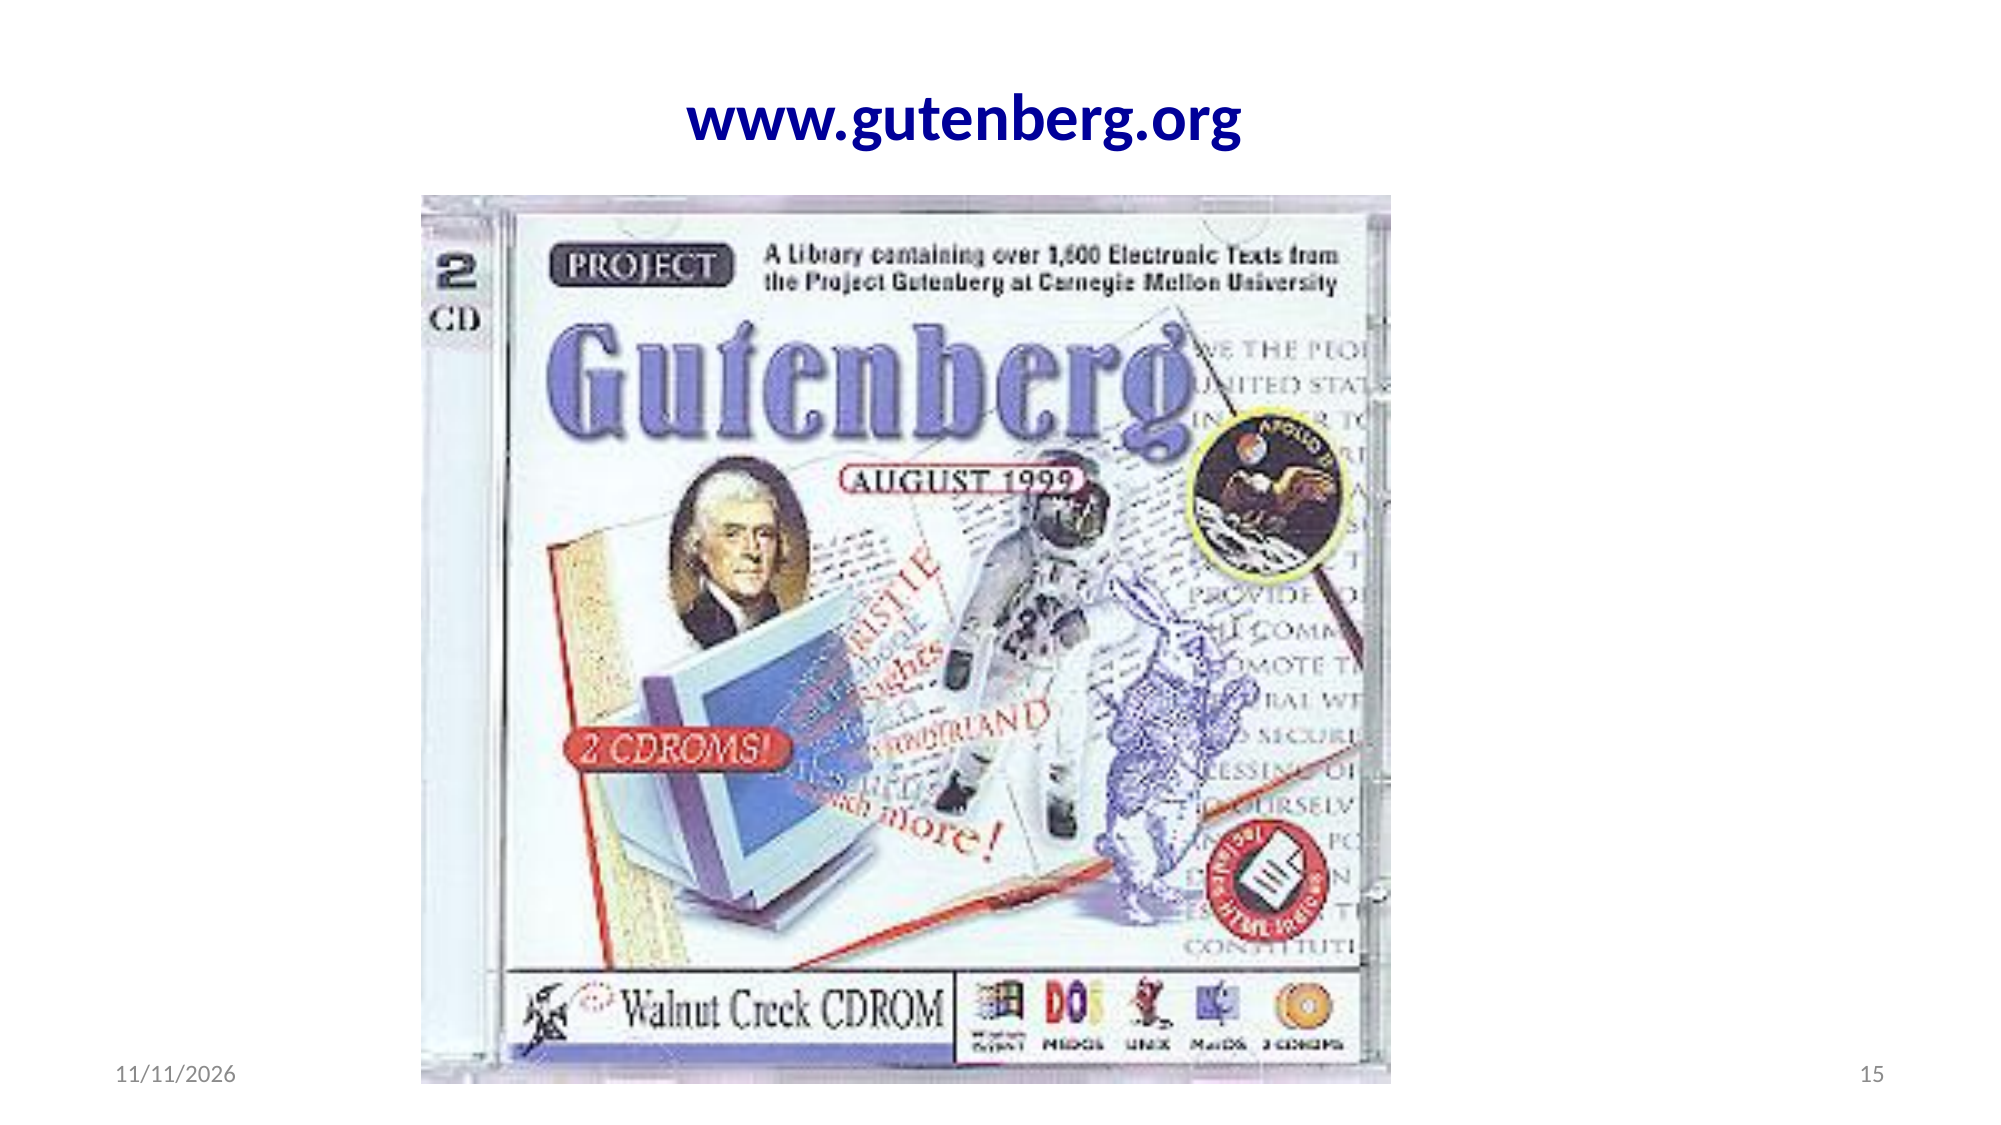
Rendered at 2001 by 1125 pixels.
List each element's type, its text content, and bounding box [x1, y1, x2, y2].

slide_number 15 [1433, 1042, 1900, 1103]
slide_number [99, 1042, 567, 1103]
picture [421, 194, 1391, 1085]
text_box www.gutenberg.org [671, 66, 1258, 161]
